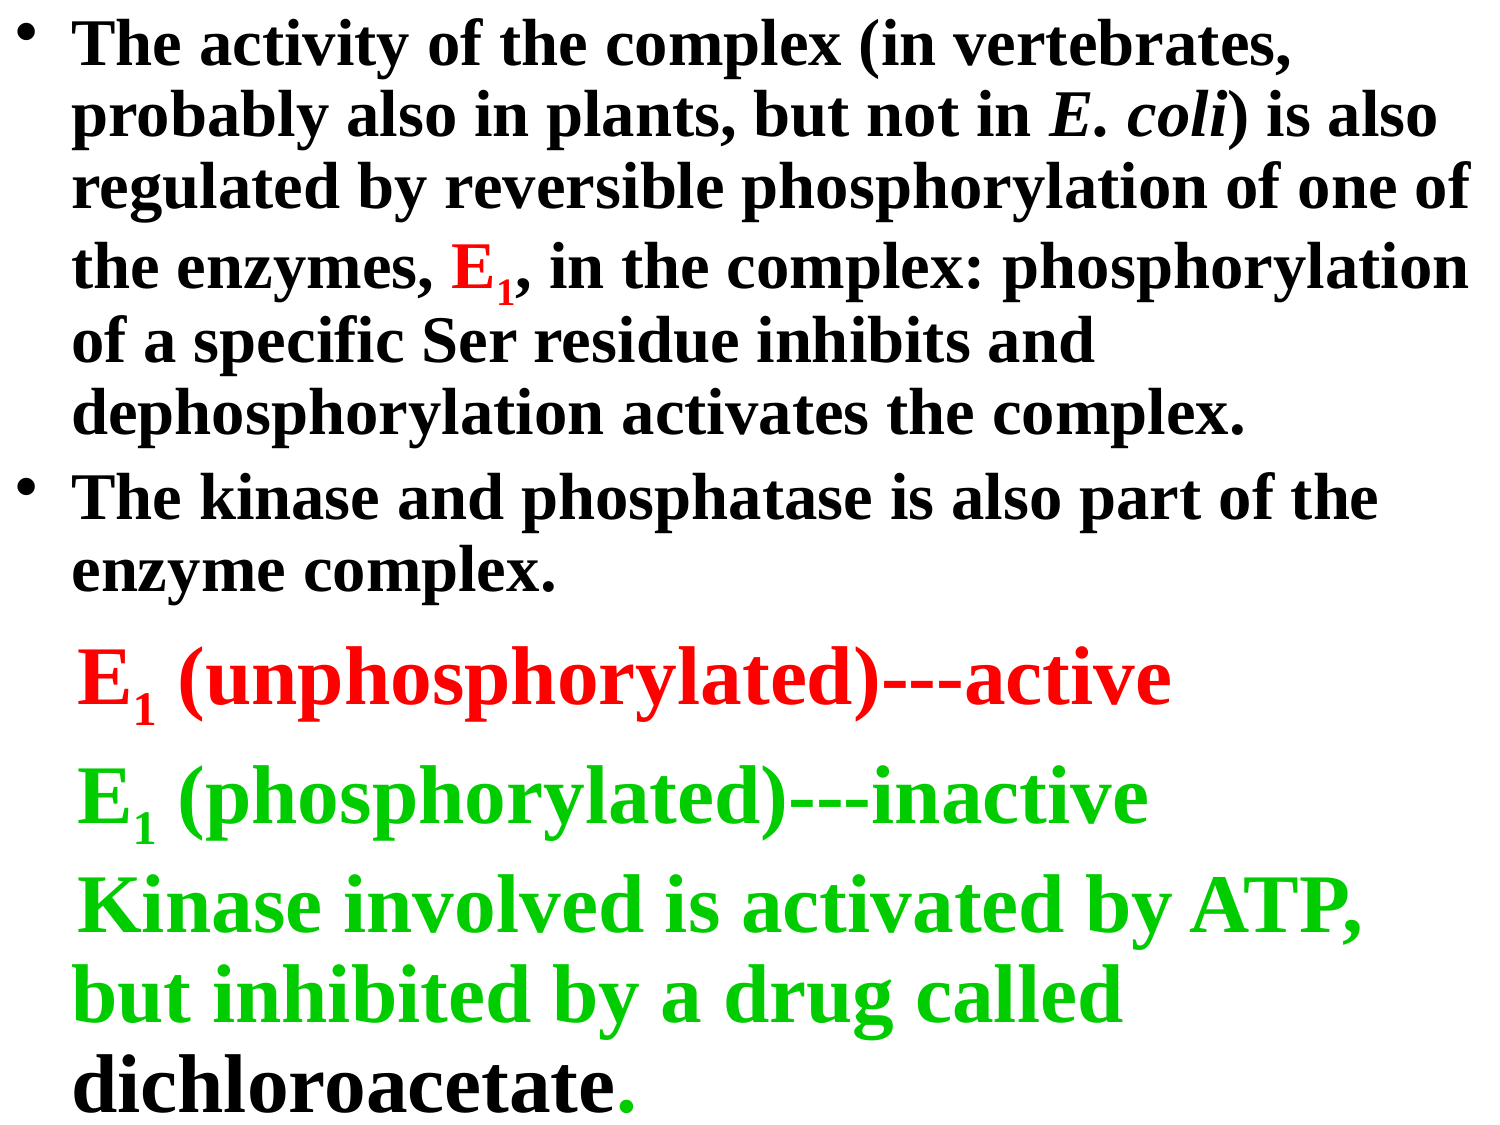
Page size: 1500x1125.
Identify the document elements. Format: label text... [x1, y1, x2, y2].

list The activity of the complex (in vertebrates, probably also in plants, but not in E. coli) is also regulated by reversible phosphorylation of one of the enzymes, E1, in the complex: phosphorylation of a specific Ser residue inhibits and dephosphorylation activates the complex. The kinase and phosphatase is also part of the enzyme complex. E1 (unphosphorylated)---active E1 (phosphorylated)---inactive Kinase involved is activated by ATP, but inhibited by a drug called dichloroacetate. [0, 0, 1500, 1125]
